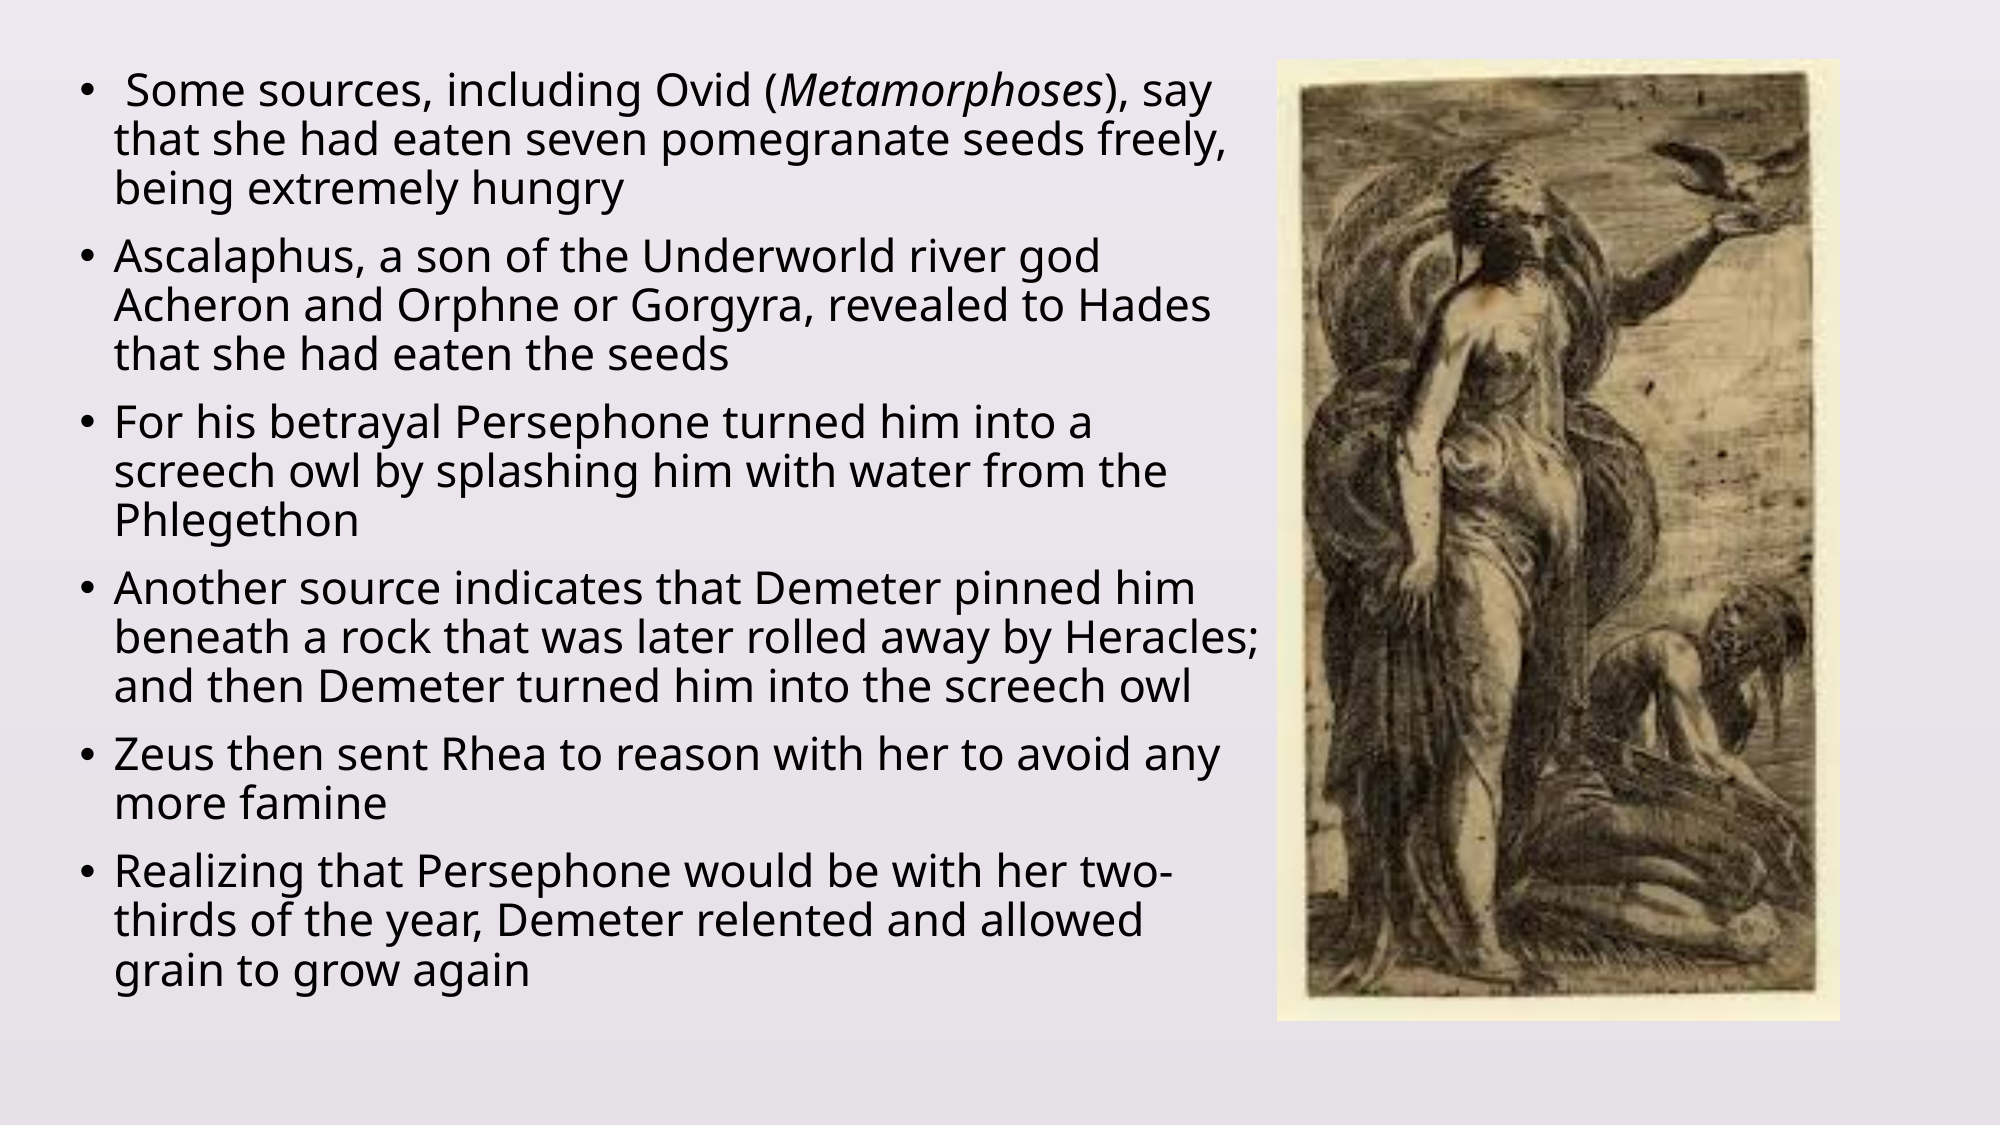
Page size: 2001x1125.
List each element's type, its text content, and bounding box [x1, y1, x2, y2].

picture [1277, 59, 1840, 1021]
list Some sources, including Ovid (Metamorphoses), say that she had eaten seven pomegranate seeds freely, being extremely hungry Ascalaphus, a son of the Underworld river god Acheron and Orphne or Gorgyra, revealed to Hades that she had eaten the seeds For his betrayal Persephone turned him into a screech owl by splashing him with water from the Phlegethon Another source indicates that Demeter pinned him beneath a rock that was later rolled away by Heracles; and then Demeter turned him into the screech owl Zeus then sent Rhea to reason with her to avoid any more famine Realizing that Persephone would be with her two-thirds of the year, Demeter relented and allowed grain to grow again [64, 59, 1278, 1057]
